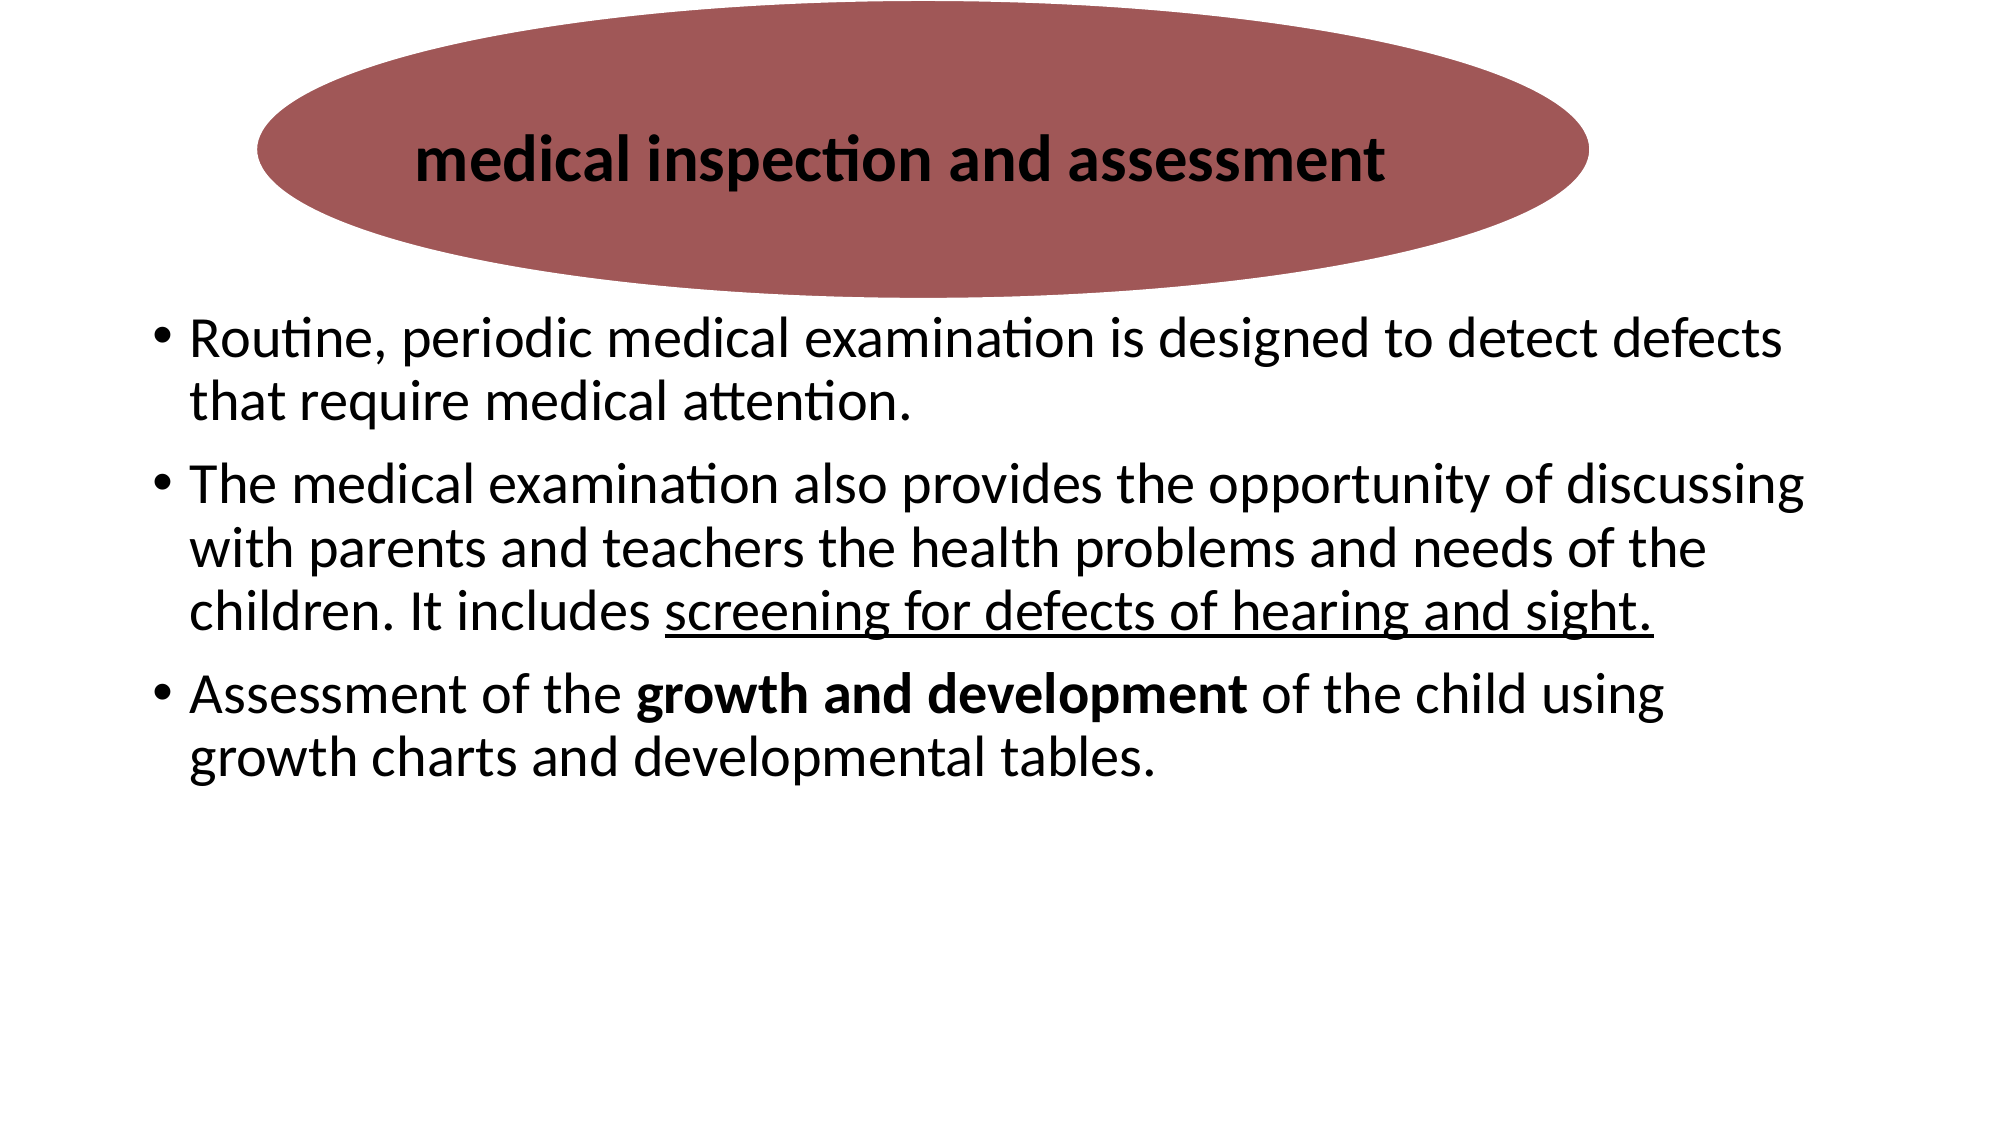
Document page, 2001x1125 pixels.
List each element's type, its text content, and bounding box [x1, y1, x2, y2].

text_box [255, 0, 1591, 300]
list Routine, periodic medical examination is designed to detect defects that require medical attention. The medical examination also provides the opportunity of discussing with parents and teachers the health problems and needs of the children. It includes screening for defects of hearing and sight. Assessment of the growth and development of the child using growth charts and developmental tables. [137, 299, 1863, 1014]
